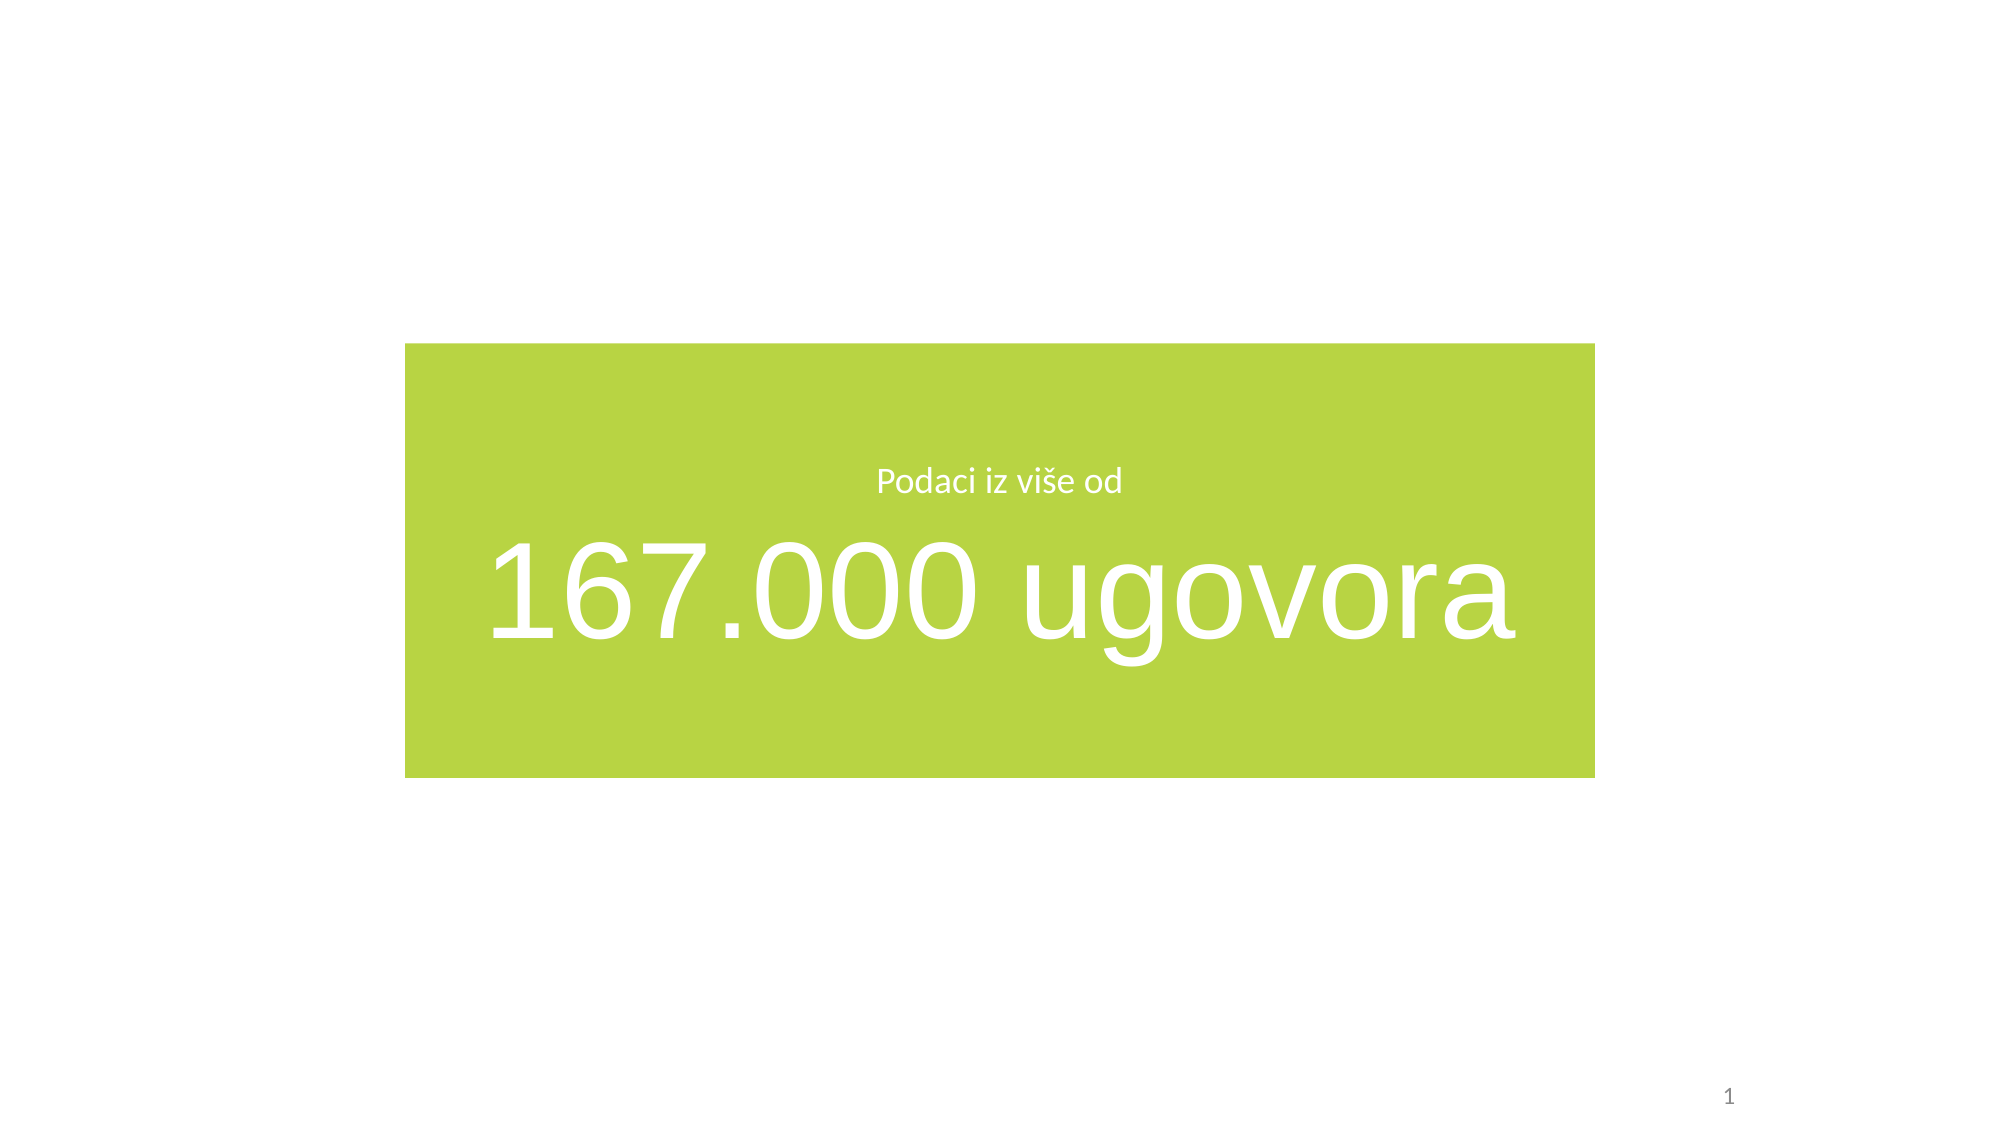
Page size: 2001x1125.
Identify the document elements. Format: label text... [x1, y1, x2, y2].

text_box Podaci iz više od 167.000 ugovora [405, 343, 1595, 779]
slide_number 1 [1400, 1065, 1751, 1125]
